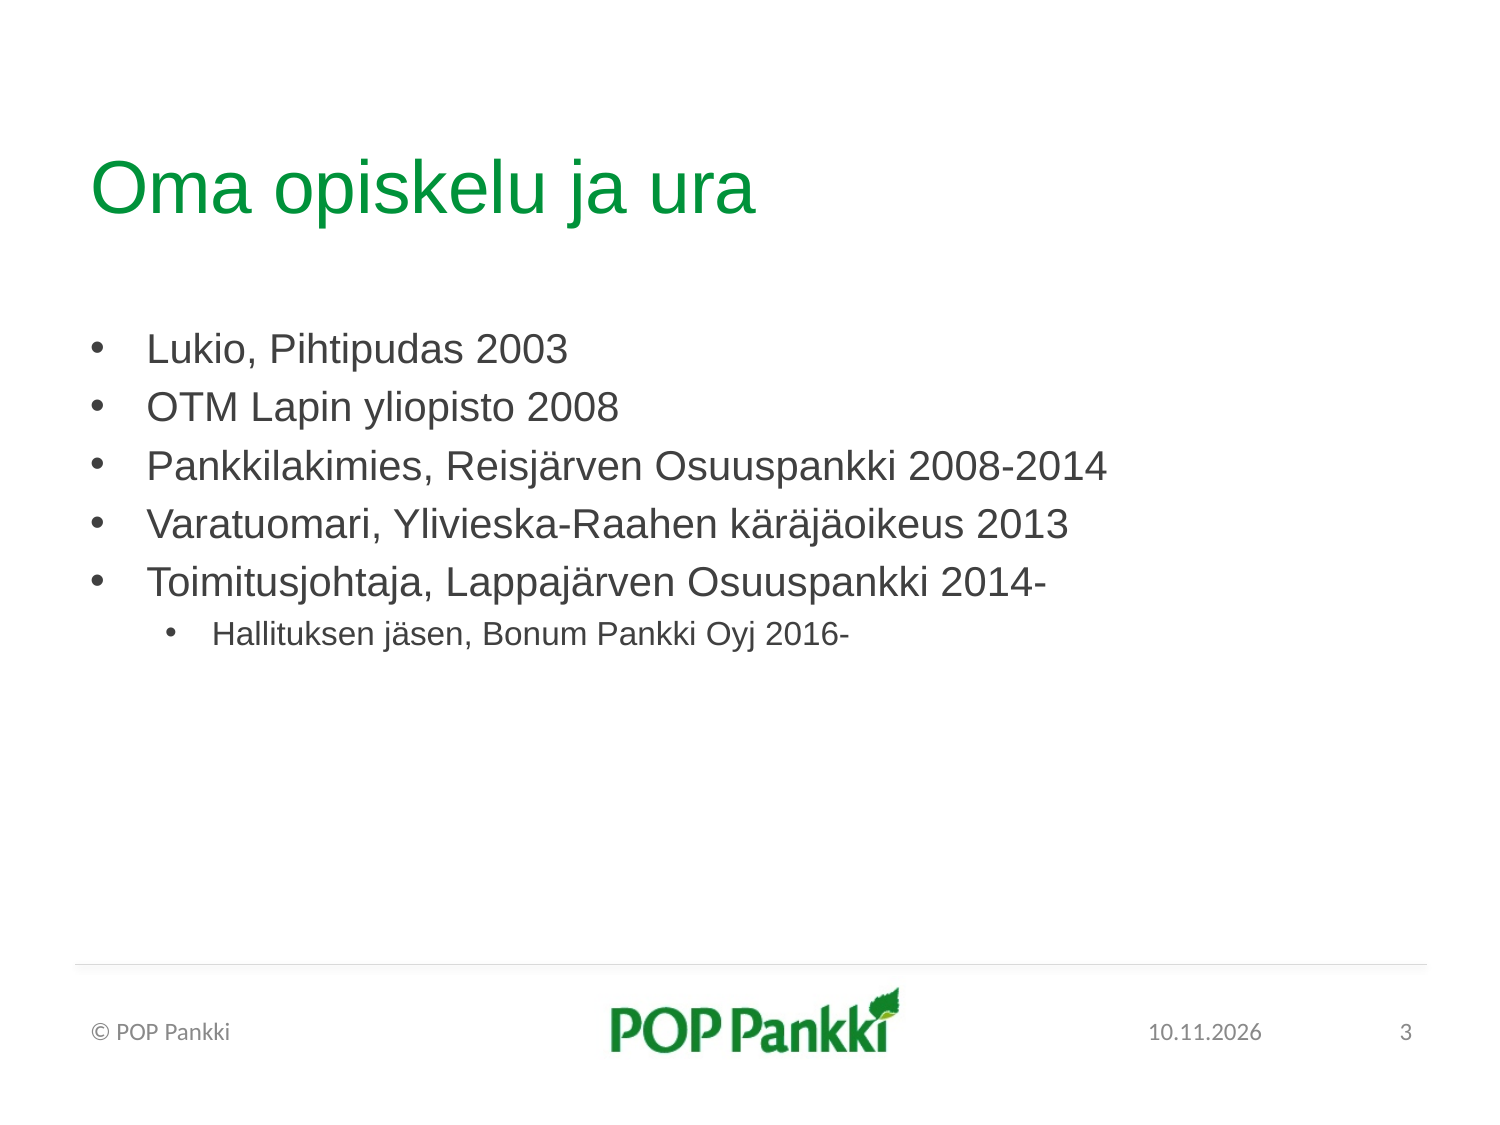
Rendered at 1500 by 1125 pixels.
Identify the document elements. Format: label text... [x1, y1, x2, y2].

footer © POP Pankki [75, 999, 400, 1060]
slide_number 3 [1277, 999, 1428, 1060]
title Oma opiskelu ja ura [74, 89, 1426, 278]
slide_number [1105, 999, 1277, 1060]
list Lukio, Pihtipudas 2003 OTM Lapin yliopisto 2008 Pankkilakimies, Reisjärven Osuuspankki 2008-2014 Varatuomari, Ylivieska-Raahen käräjäoikeus 2013 Toimitusjohtaja, Lappajärven Osuuspankki 2014- Hallituksen jäsen, Bonum Pankki Oyj 2016- [74, 314, 1426, 941]
picture [594, 976, 924, 1060]
